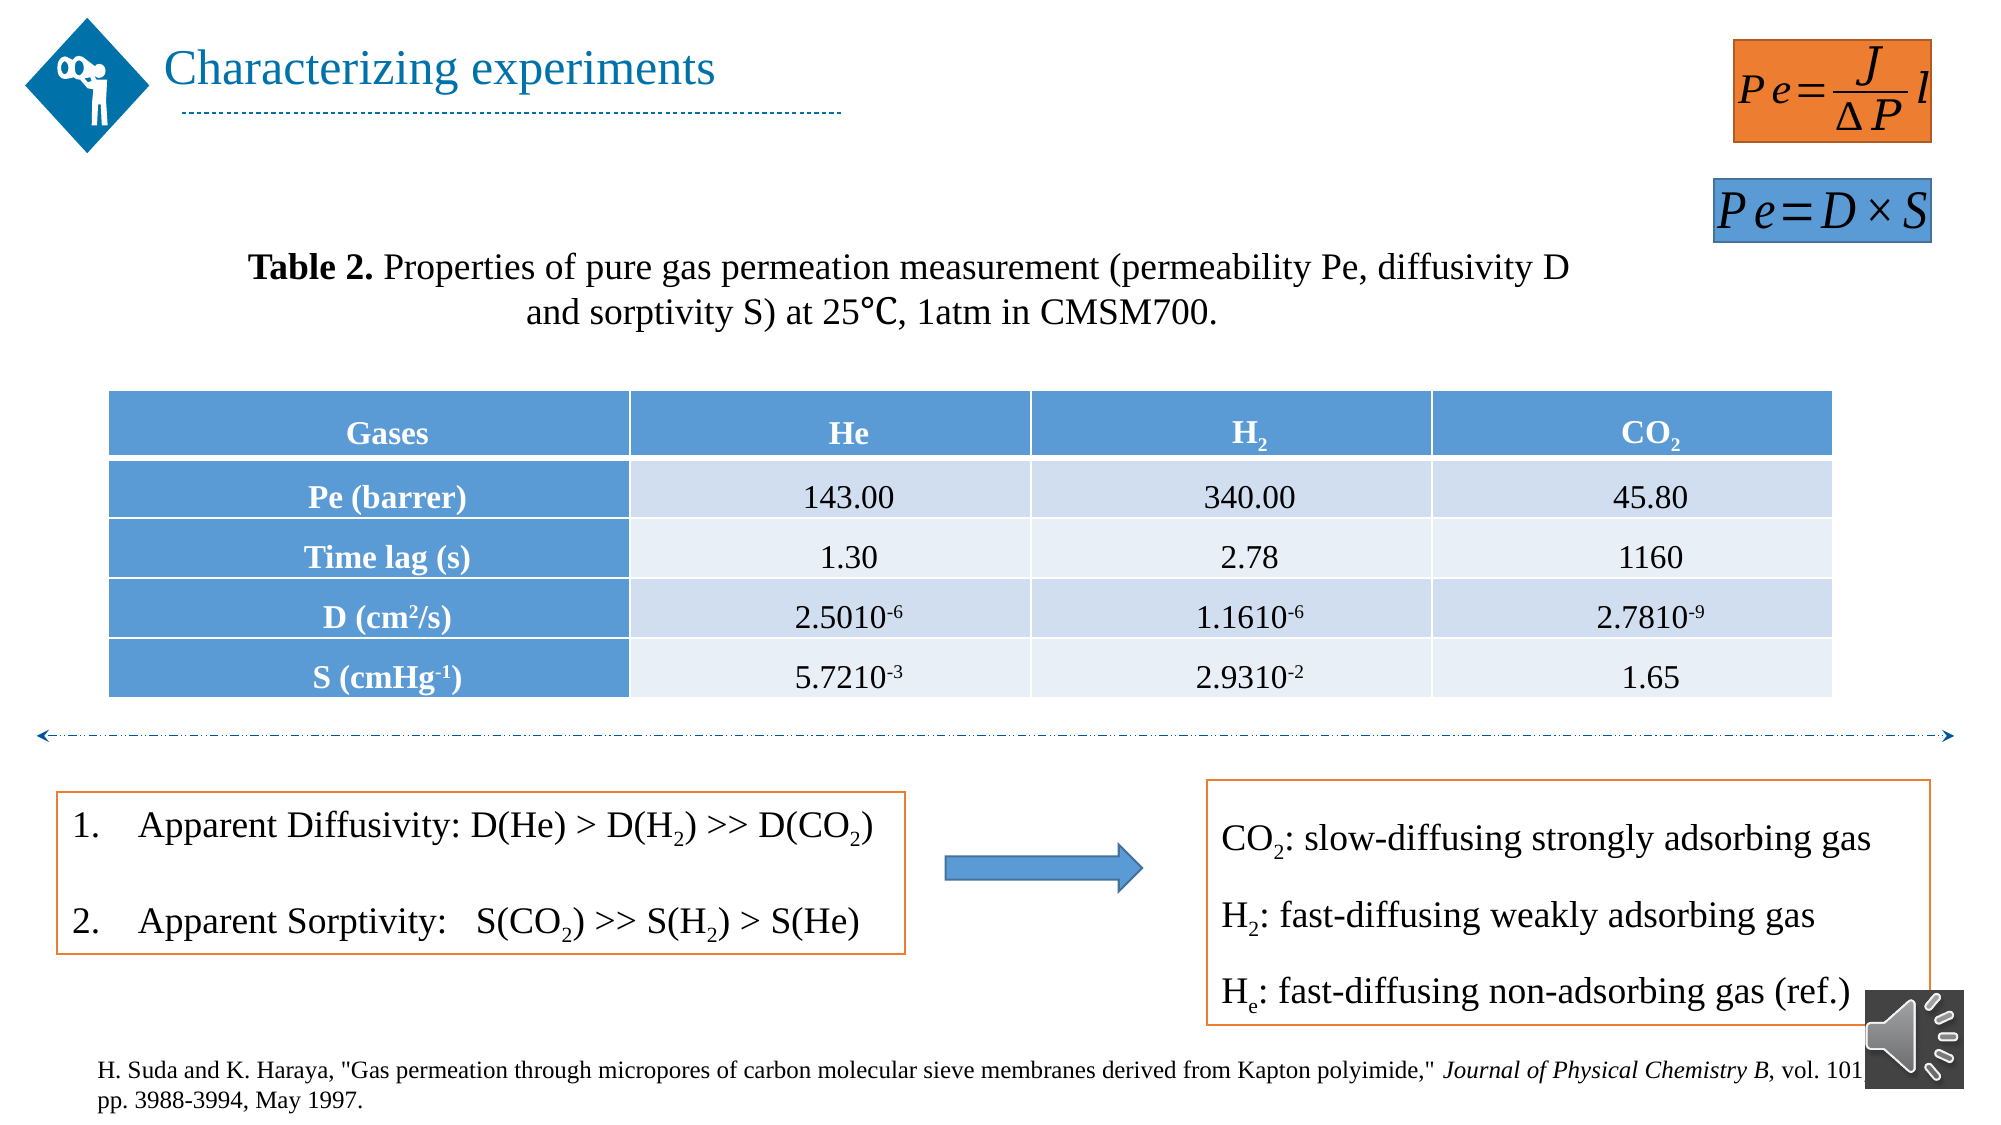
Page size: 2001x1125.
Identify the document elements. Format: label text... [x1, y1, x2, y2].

picture [1864, 989, 1965, 1090]
text_box CO2: slow-diffusing strongly adsorbing gas H2: fast-diffusing weakly adsorbing gas He: fast-diffusing non-adsorbing gas (ref.) [1206, 779, 1931, 1026]
text_box Apparent Diffusivity: D(He) > D(H2) >> D(CO2) Apparent Sorptivity: S(CO2) >> S(H2) > S(He) [56, 791, 906, 955]
text_box H. Suda and K. Haraya, "Gas permeation through micropores of carbon molecular sieve membranes derived from Kapton polyimide," Journal of Physical Chemistry B, vol. 101, pp. 3988-3994, May 1997. [82, 1046, 1909, 1125]
text_box Table 2. Properties of pure gas permeation measurement (permeability Pe, diffusivity D and sorptivity S) at 25℃, 1atm in CMSM700. [149, 234, 1595, 340]
text_box [944, 842, 1144, 894]
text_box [25, 17, 1098, 154]
